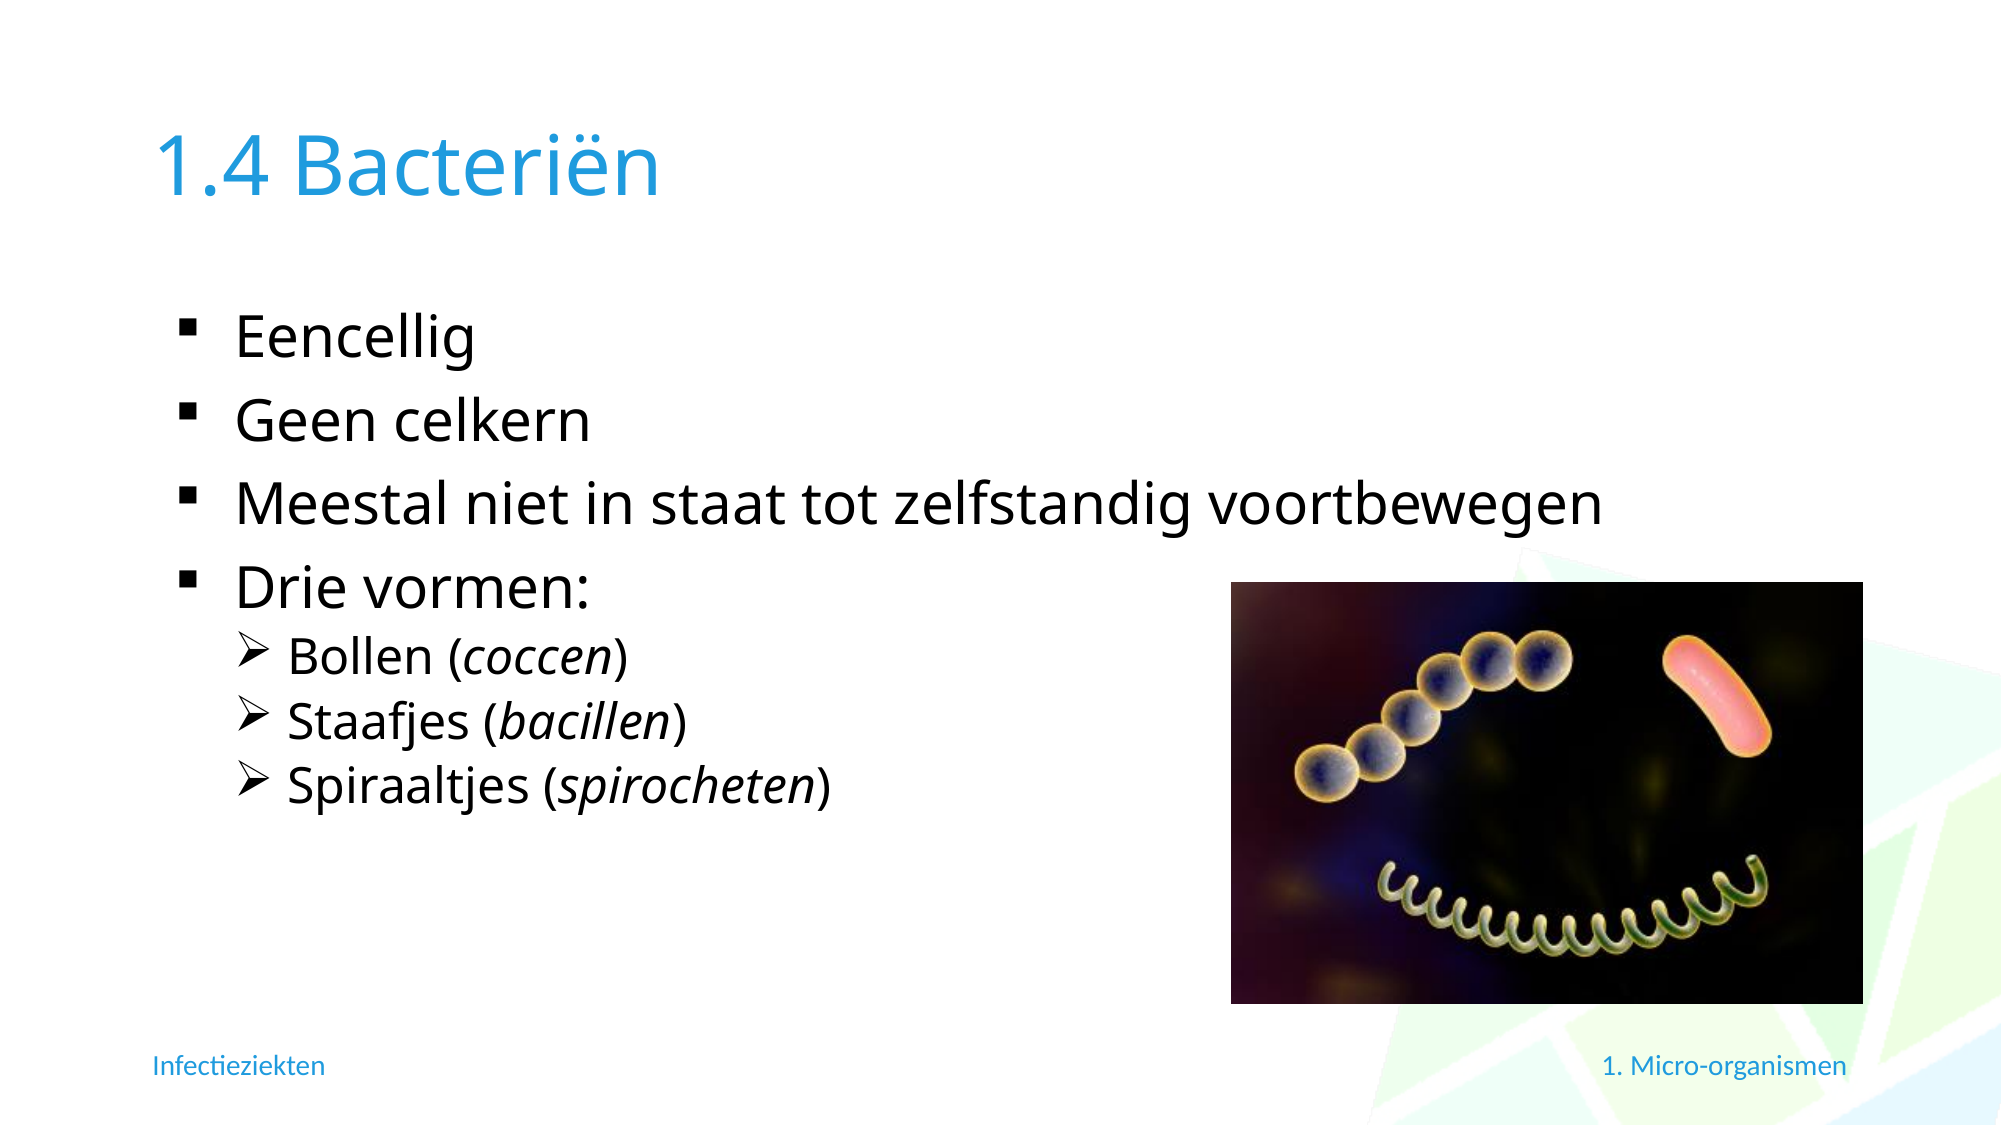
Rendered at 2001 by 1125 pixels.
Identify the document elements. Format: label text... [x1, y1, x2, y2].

list Eencellig Geen celkern Meestal niet in staat tot zelfstandig voortbewegen Drie vormen: Bollen (coccen) Staafjes (bacillen) Spiraaltjes (spirocheten) [159, 299, 1863, 1014]
title 1.4 Bacteriën [137, 59, 1863, 278]
list Infectieziekten [137, 1042, 588, 1103]
list 1. Micro-organismen [1412, 1042, 1863, 1103]
picture [1231, 582, 1863, 1004]
